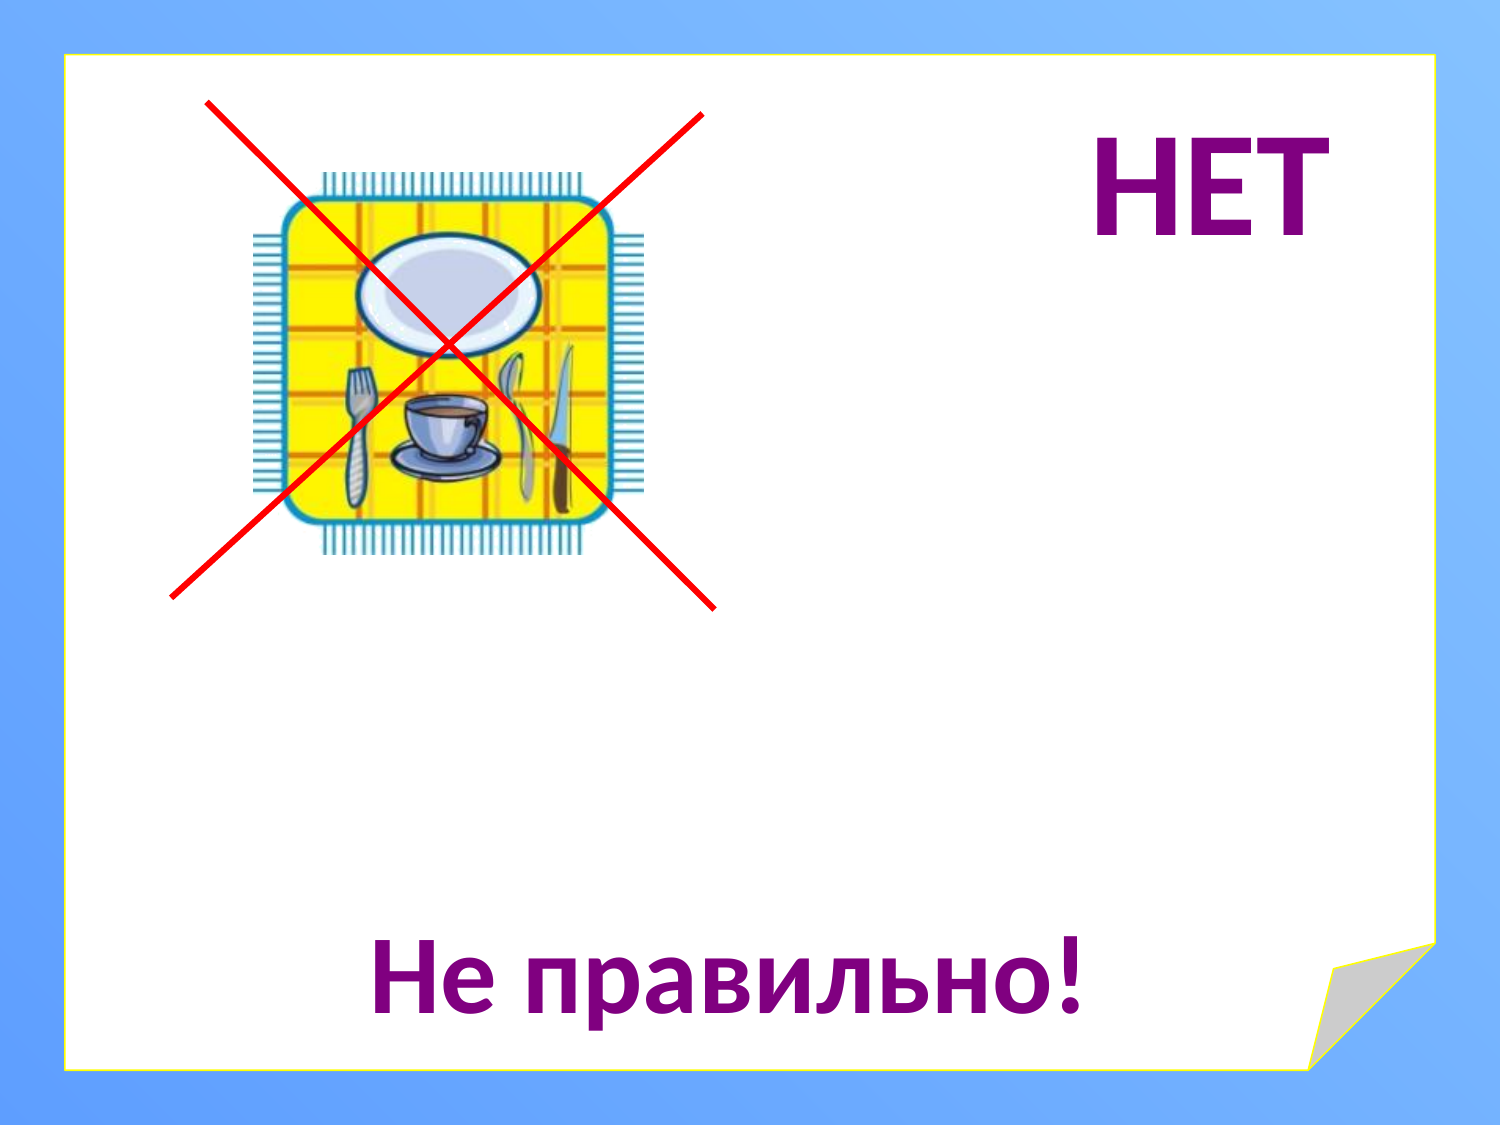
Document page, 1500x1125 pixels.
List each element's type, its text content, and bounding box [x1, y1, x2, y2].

text_box НЕТ [1074, 78, 1347, 273]
text_box [64, 54, 1436, 1071]
picture [253, 172, 644, 555]
text_box Не правильно! [354, 893, 1106, 1043]
